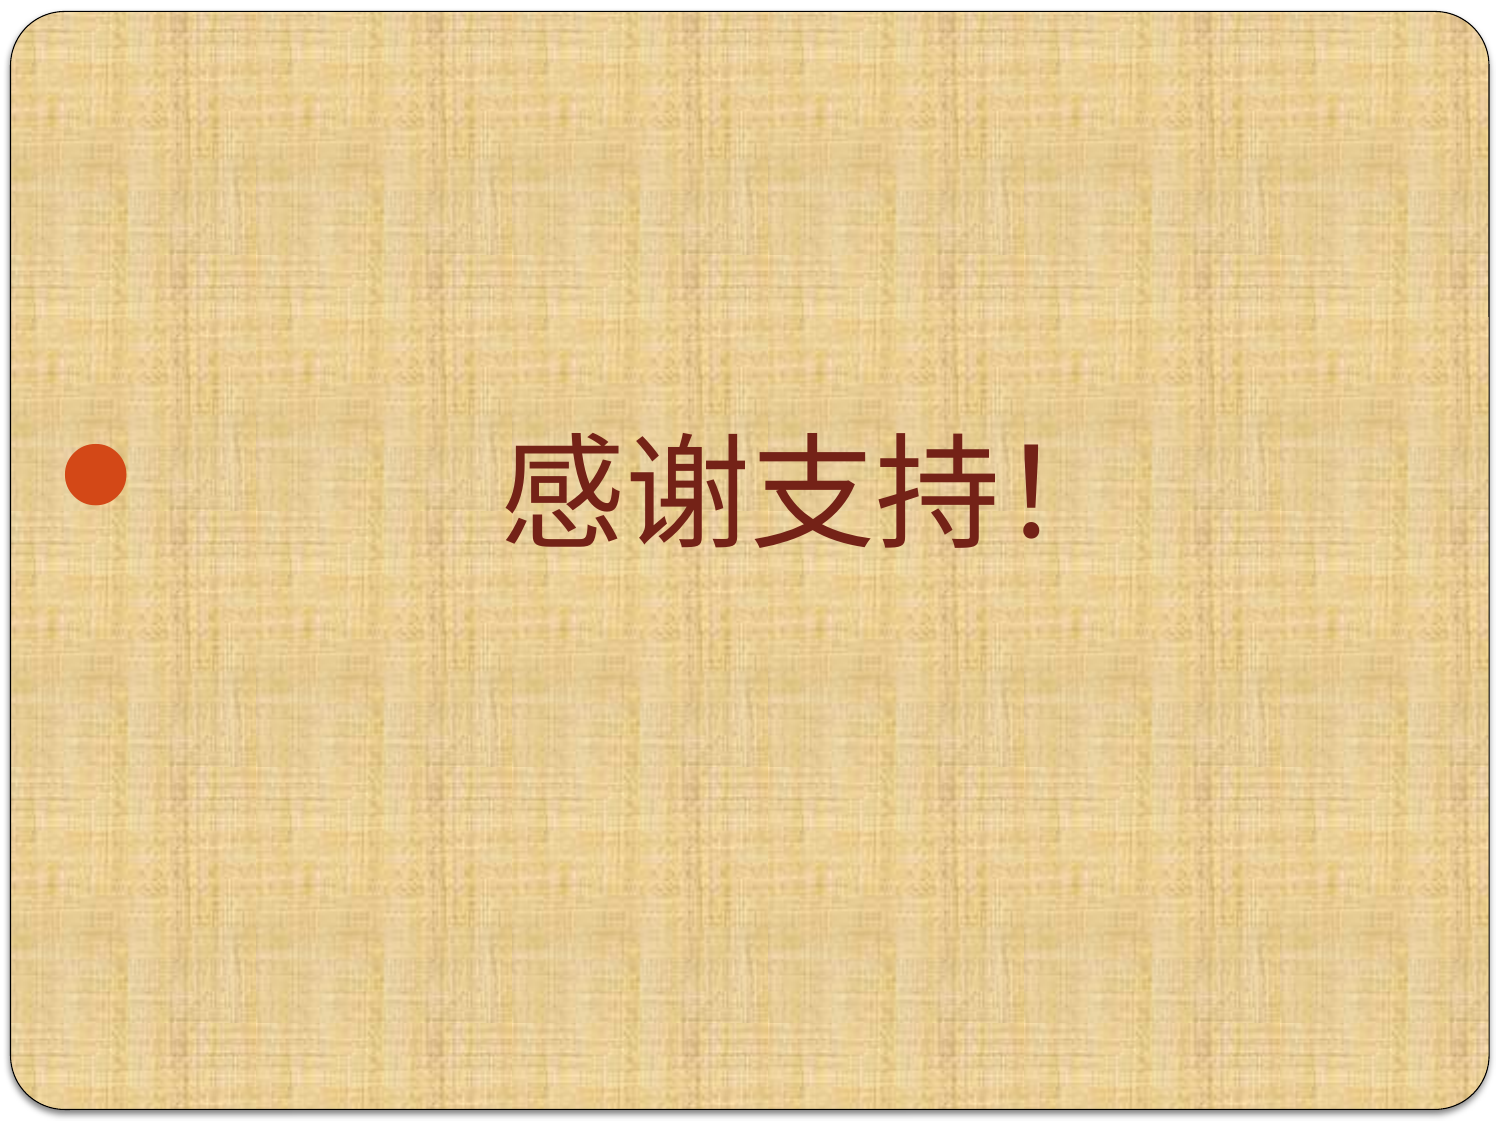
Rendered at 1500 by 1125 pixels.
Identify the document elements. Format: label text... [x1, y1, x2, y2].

list 感谢支持！ [41, 243, 1425, 728]
picture [12, 12, 1488, 1108]
